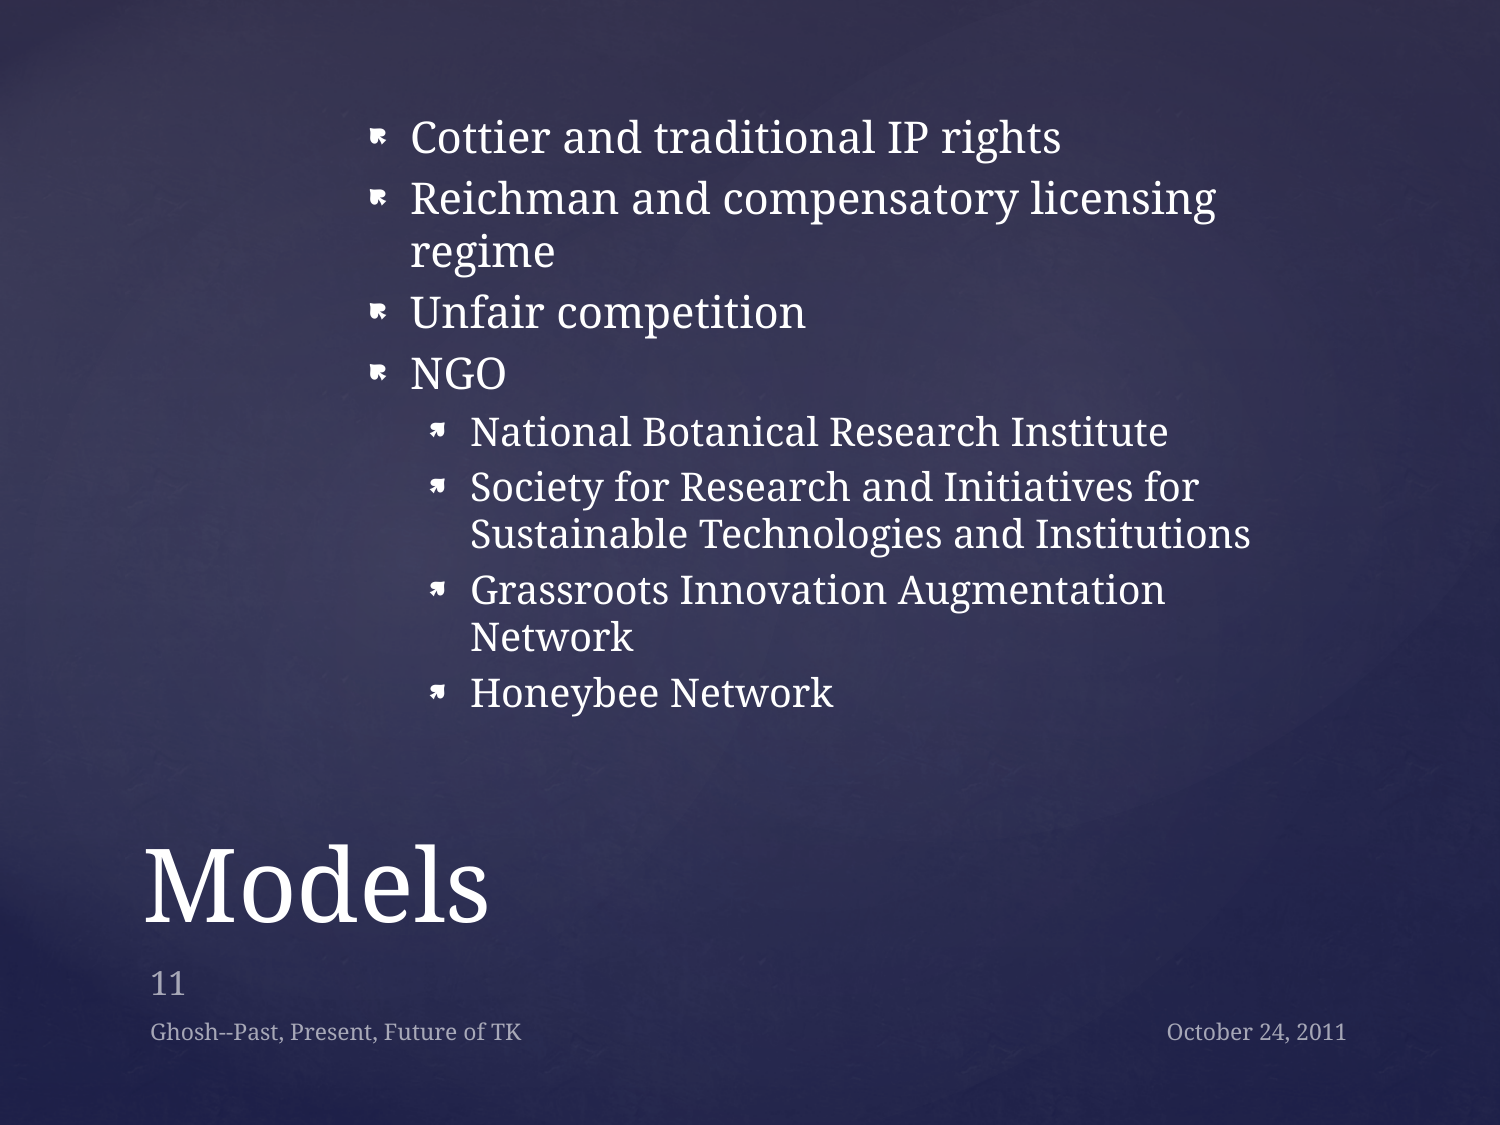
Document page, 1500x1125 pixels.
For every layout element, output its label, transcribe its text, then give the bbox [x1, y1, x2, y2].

footer Ghosh--Past, Present, Future of TK [135, 1009, 885, 1070]
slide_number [1012, 1009, 1363, 1070]
title Models [127, 800, 1365, 950]
slide_number 11 [135, 958, 485, 1009]
list Cottier and traditional IP rights Reichman and compensatory licensing regime Unfair competition NGO National Botanical Research Institute Society for Research and Initiatives for Sustainable Technologies and Institutions Grassroots Innovation Augmentation Network Honeybee Network [350, 112, 1350, 713]
